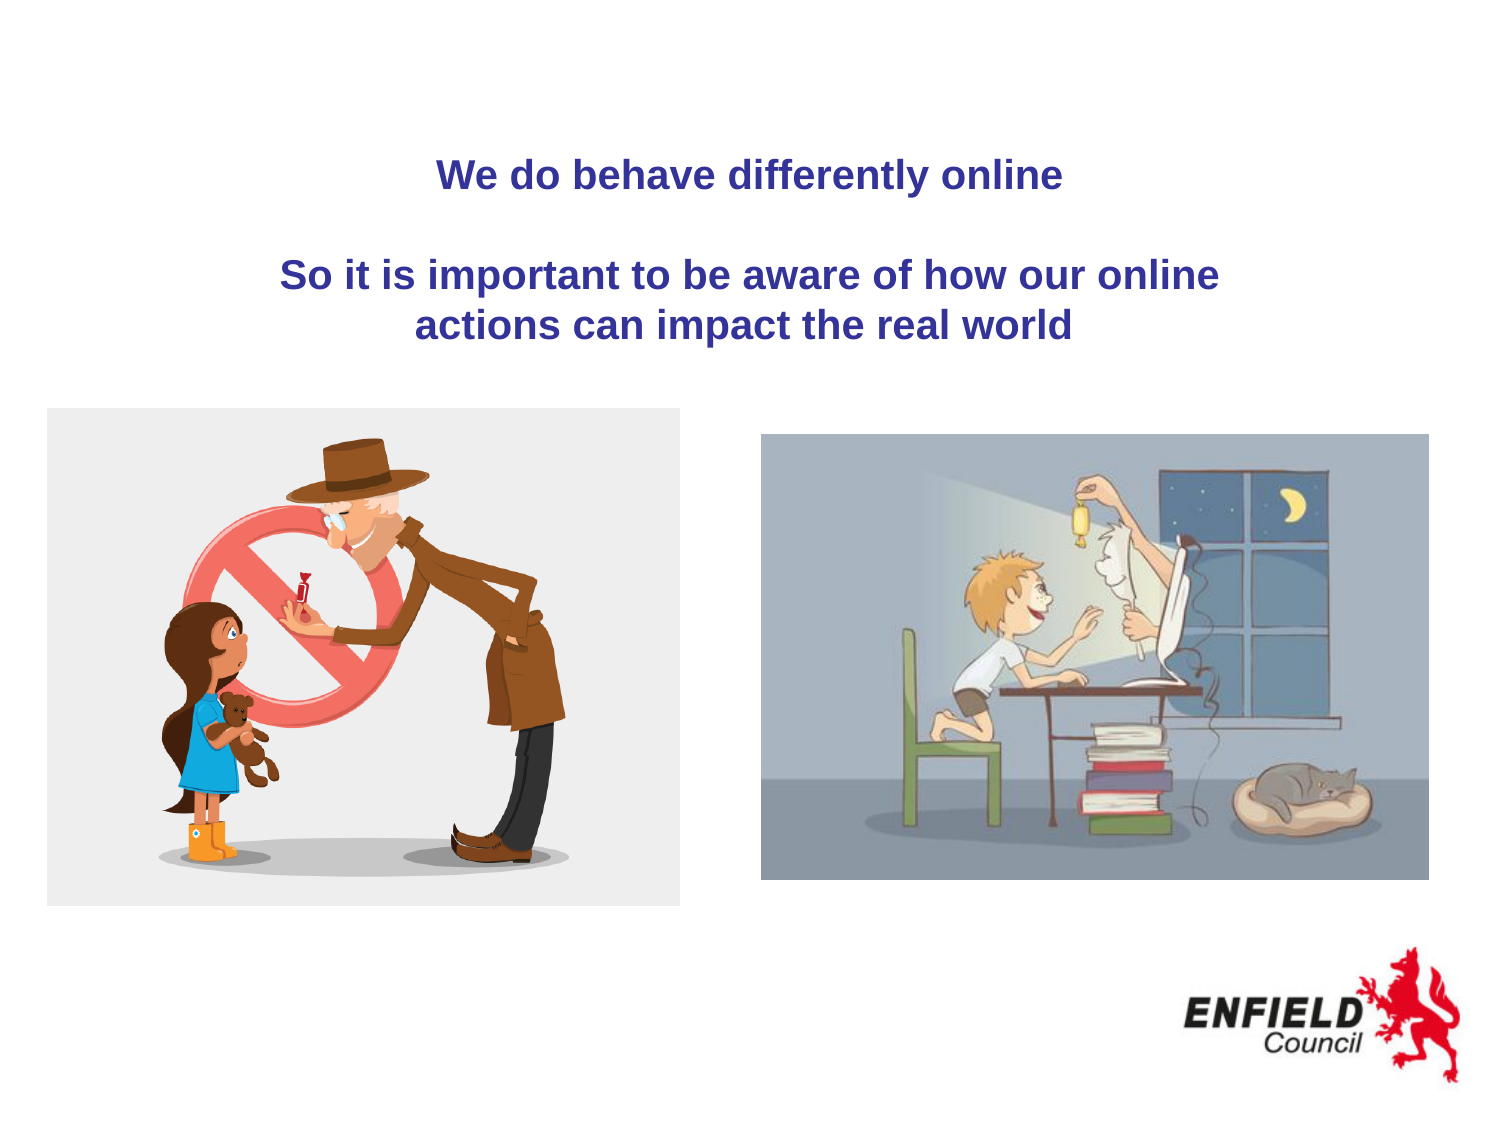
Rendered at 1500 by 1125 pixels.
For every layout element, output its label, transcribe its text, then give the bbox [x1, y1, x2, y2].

text_box We do behave differently online So it is important to be aware of how our online actions can impact the real world [236, 90, 1264, 433]
picture [1149, 924, 1500, 1118]
picture [47, 408, 680, 906]
picture [761, 434, 1429, 880]
